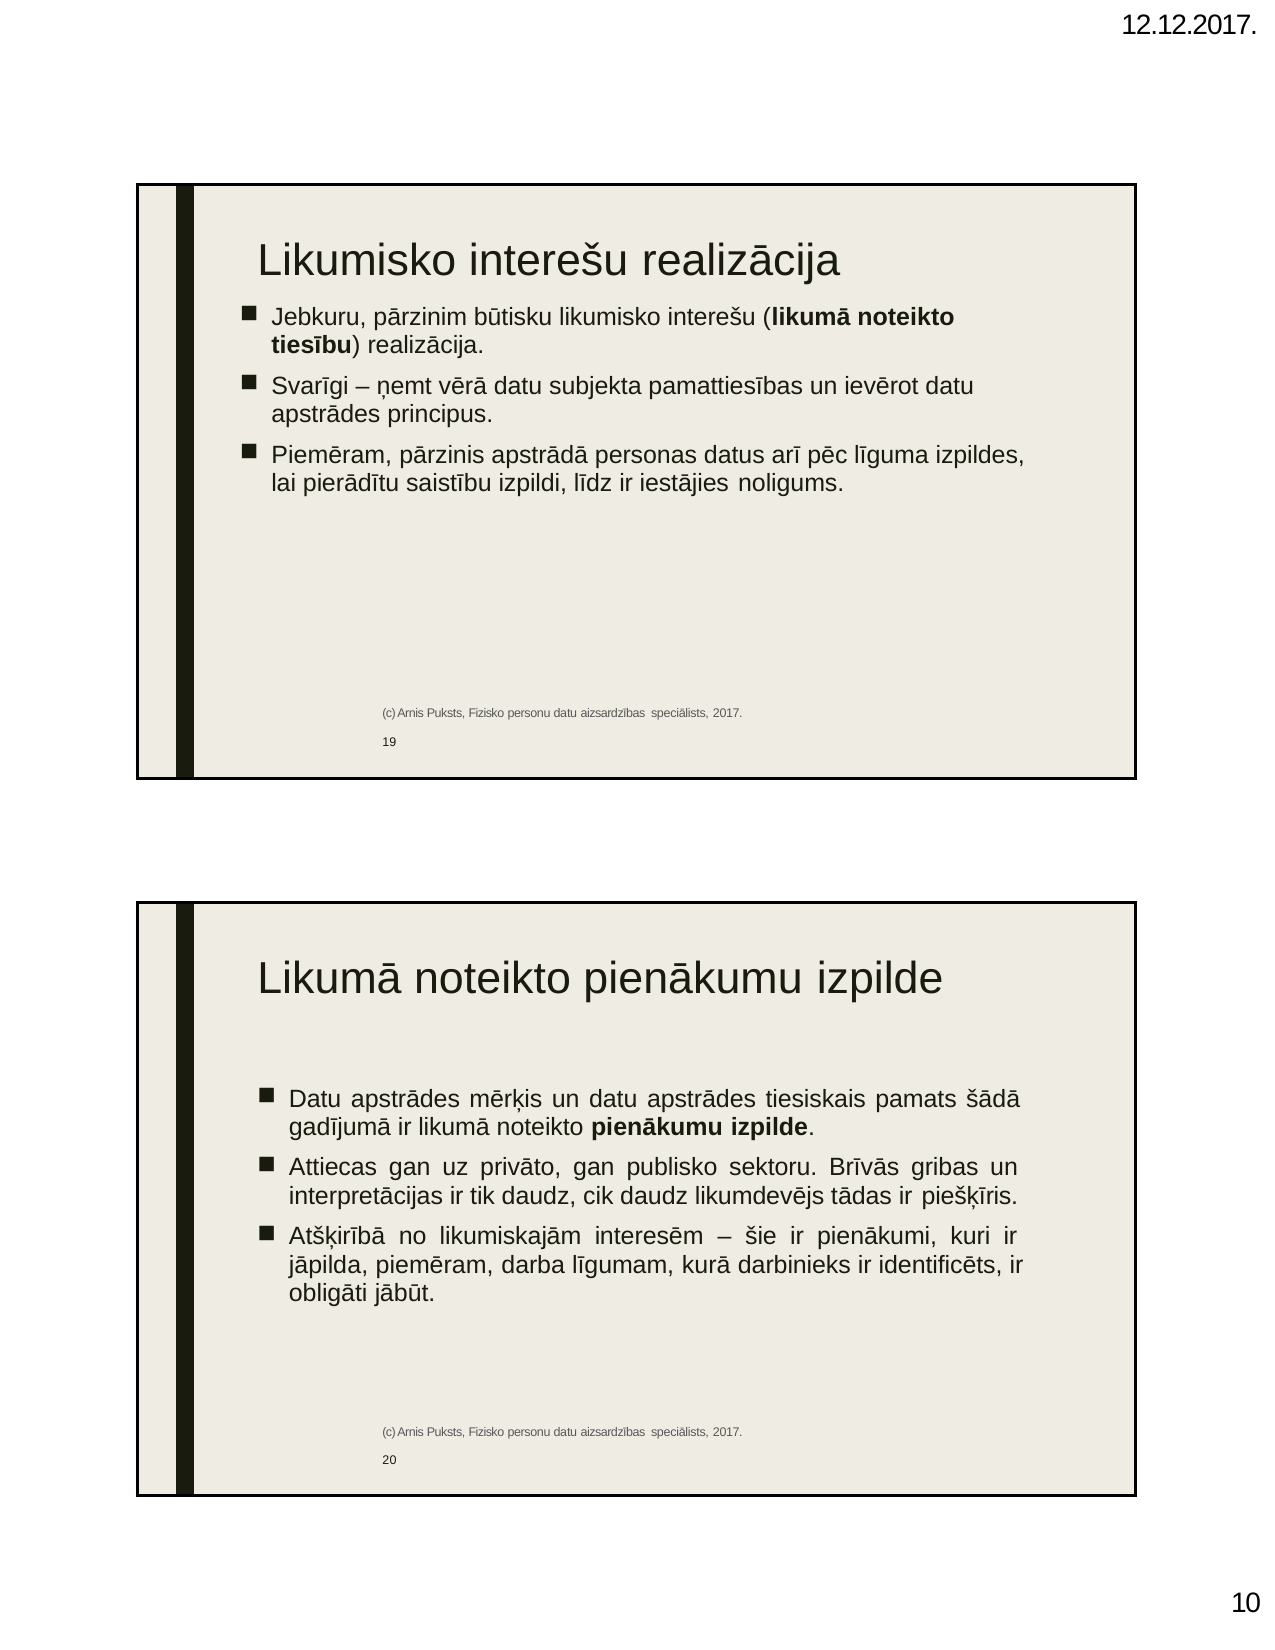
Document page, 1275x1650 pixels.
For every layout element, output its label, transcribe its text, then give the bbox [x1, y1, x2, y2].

text_box 12.12.2017. [1119, 4, 1263, 40]
table_header [139, 186, 176, 777]
table_header [139, 904, 176, 1494]
table_header [176, 904, 194, 1494]
slide_number 10 [1227, 1589, 1265, 1650]
table_header Likumisko interešu realizācija Jebkuru, pārzinim būtisku likumisko interešu (likumā noteikto tiesību) realizācija. Svarīgi – ņemt vērā datu subjekta pamattiesības un ievērot datu apstrādes principus. Piemēram, pārzinis apstrādā personas datus arī pēc līguma izpildes, lai pierādītu saistību izpildi, līdz ir iestājies noligums. (c) Arnis Puksts, Fizisko personu datu aizsardzības speciālists, 2017. 19 [194, 186, 1134, 777]
table_header [176, 186, 194, 777]
table_header Likumā noteikto pienākumu izpilde Datu apstrādes mērķis un datu apstrādes tiesiskais pamats šādā gadījumā ir likumā noteikto pienākumu izpilde. Attiecas gan uz privāto, gan publisko sektoru. Brīvās gribas un interpretācijas ir tik daudz, cik daudz likumdevējs tādas ir piešķīris. Atšķirībā no likumiskajām interesēm – šie ir pienākumi, kuri ir jāpilda, piemēram, darba līgumam, kurā darbinieks ir identificēts, ir obligāti jābūt. (c) Arnis Puksts, Fizisko personu datu aizsardzības speciālists, 2017. 20 [194, 904, 1134, 1494]
